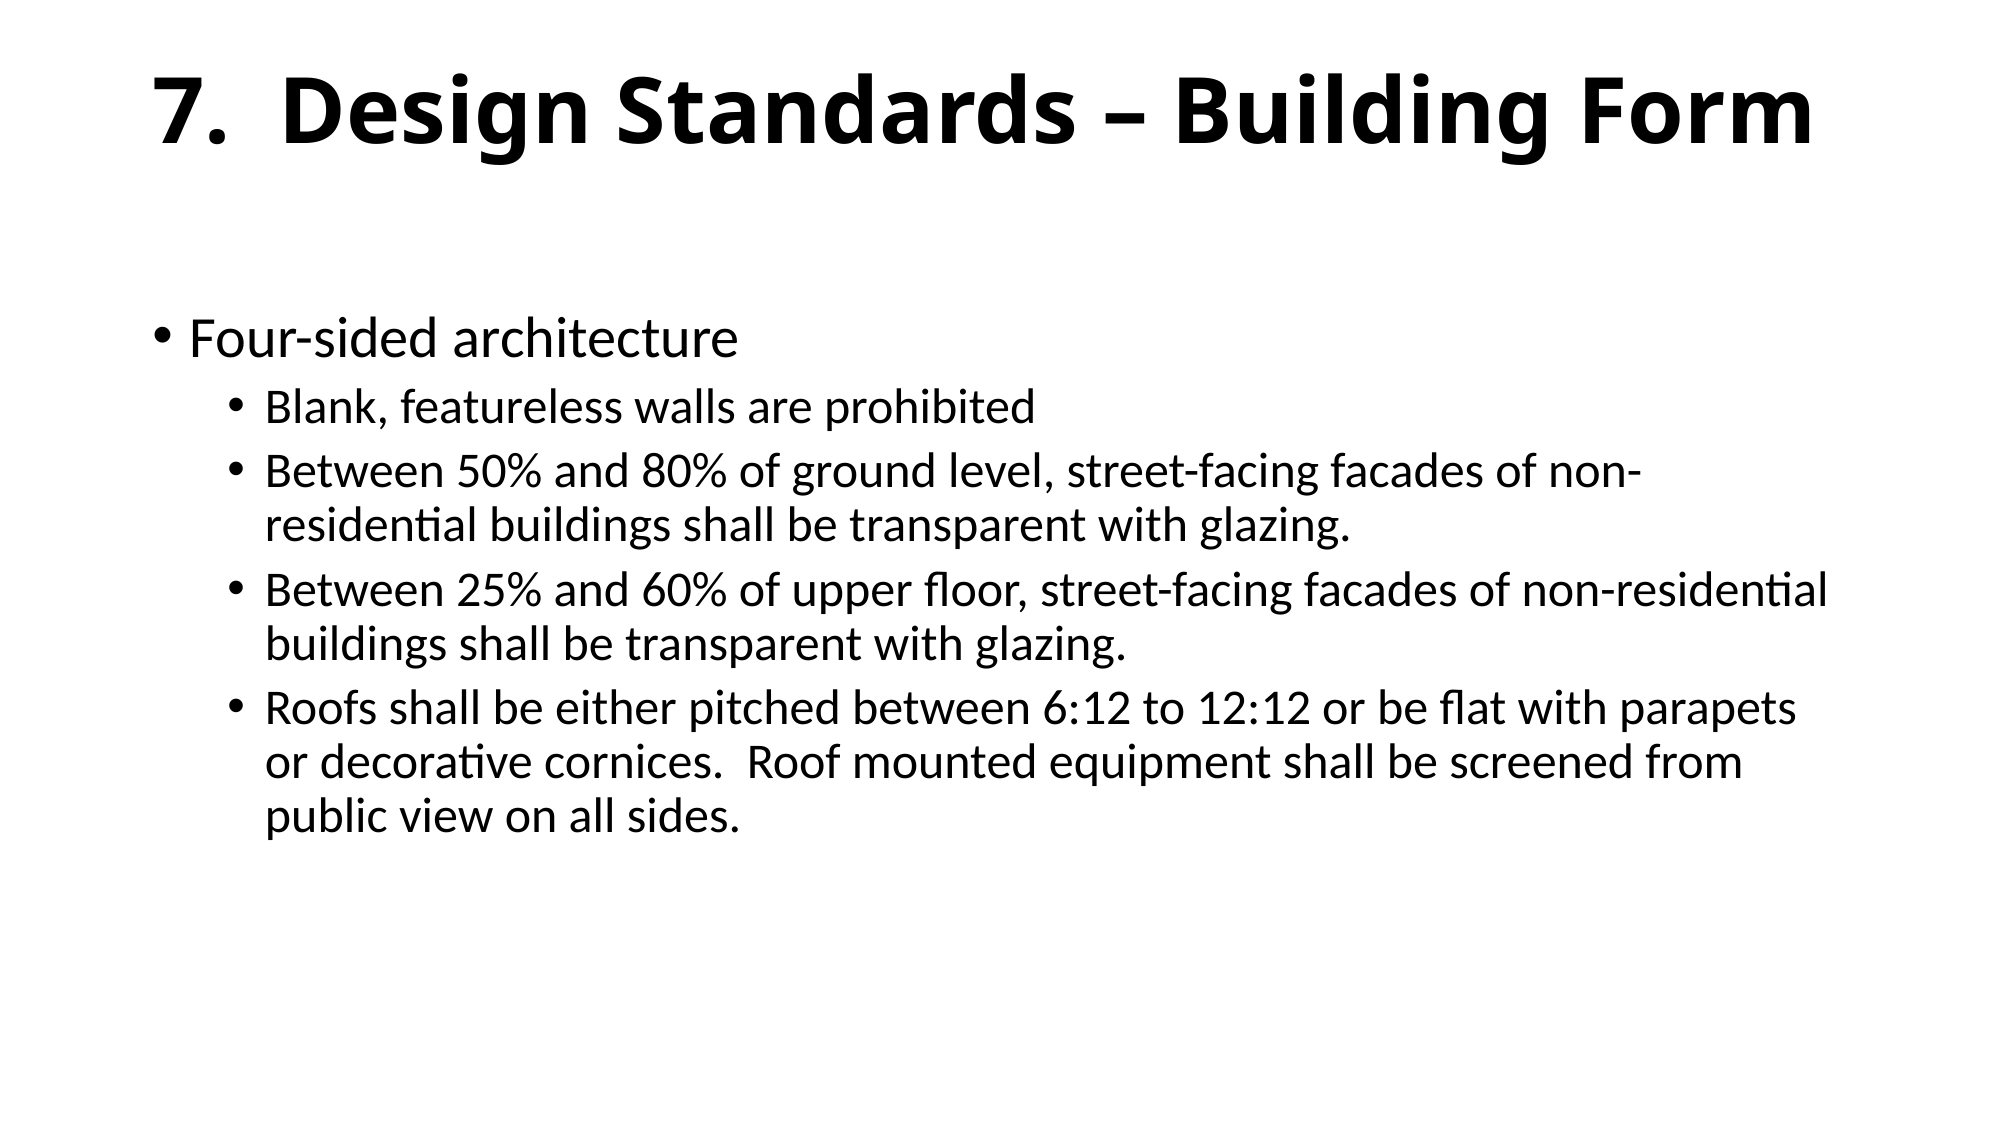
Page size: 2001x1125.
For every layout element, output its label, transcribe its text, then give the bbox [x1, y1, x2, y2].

list Four-sided architecture Blank, featureless walls are prohibited Between 50% and 80% of ground level, street-facing facades of non-residential buildings shall be transparent with glazing. Between 25% and 60% of upper floor, street-facing facades of non-residential buildings shall be transparent with glazing. Roofs shall be either pitched between 6:12 to 12:12 or be flat with parapets or decorative cornices. Roof mounted equipment shall be screened from public view on all sides. [137, 299, 1863, 1014]
title 7. Design Standards – Building Form [137, 59, 1863, 278]
